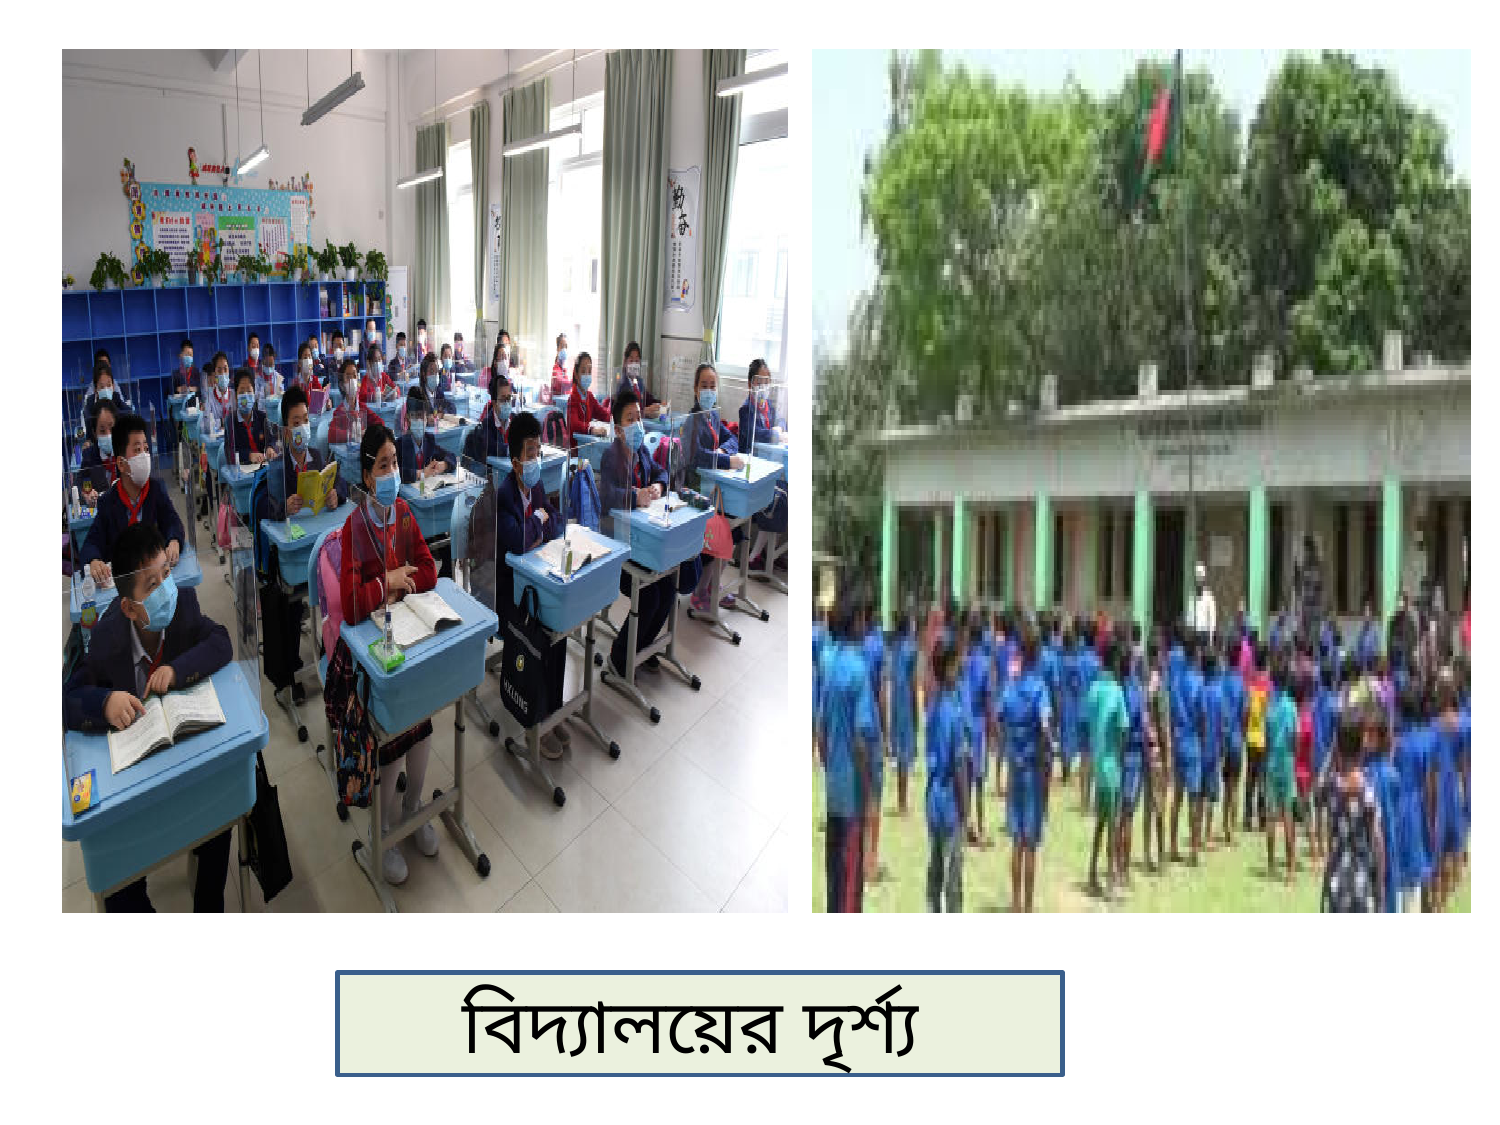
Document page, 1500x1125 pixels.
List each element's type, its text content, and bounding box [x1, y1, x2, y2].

picture [812, 49, 1471, 913]
picture [62, 49, 788, 913]
text_box বিদ্যালয়ের দৃর্শ্য [335, 970, 1065, 1077]
